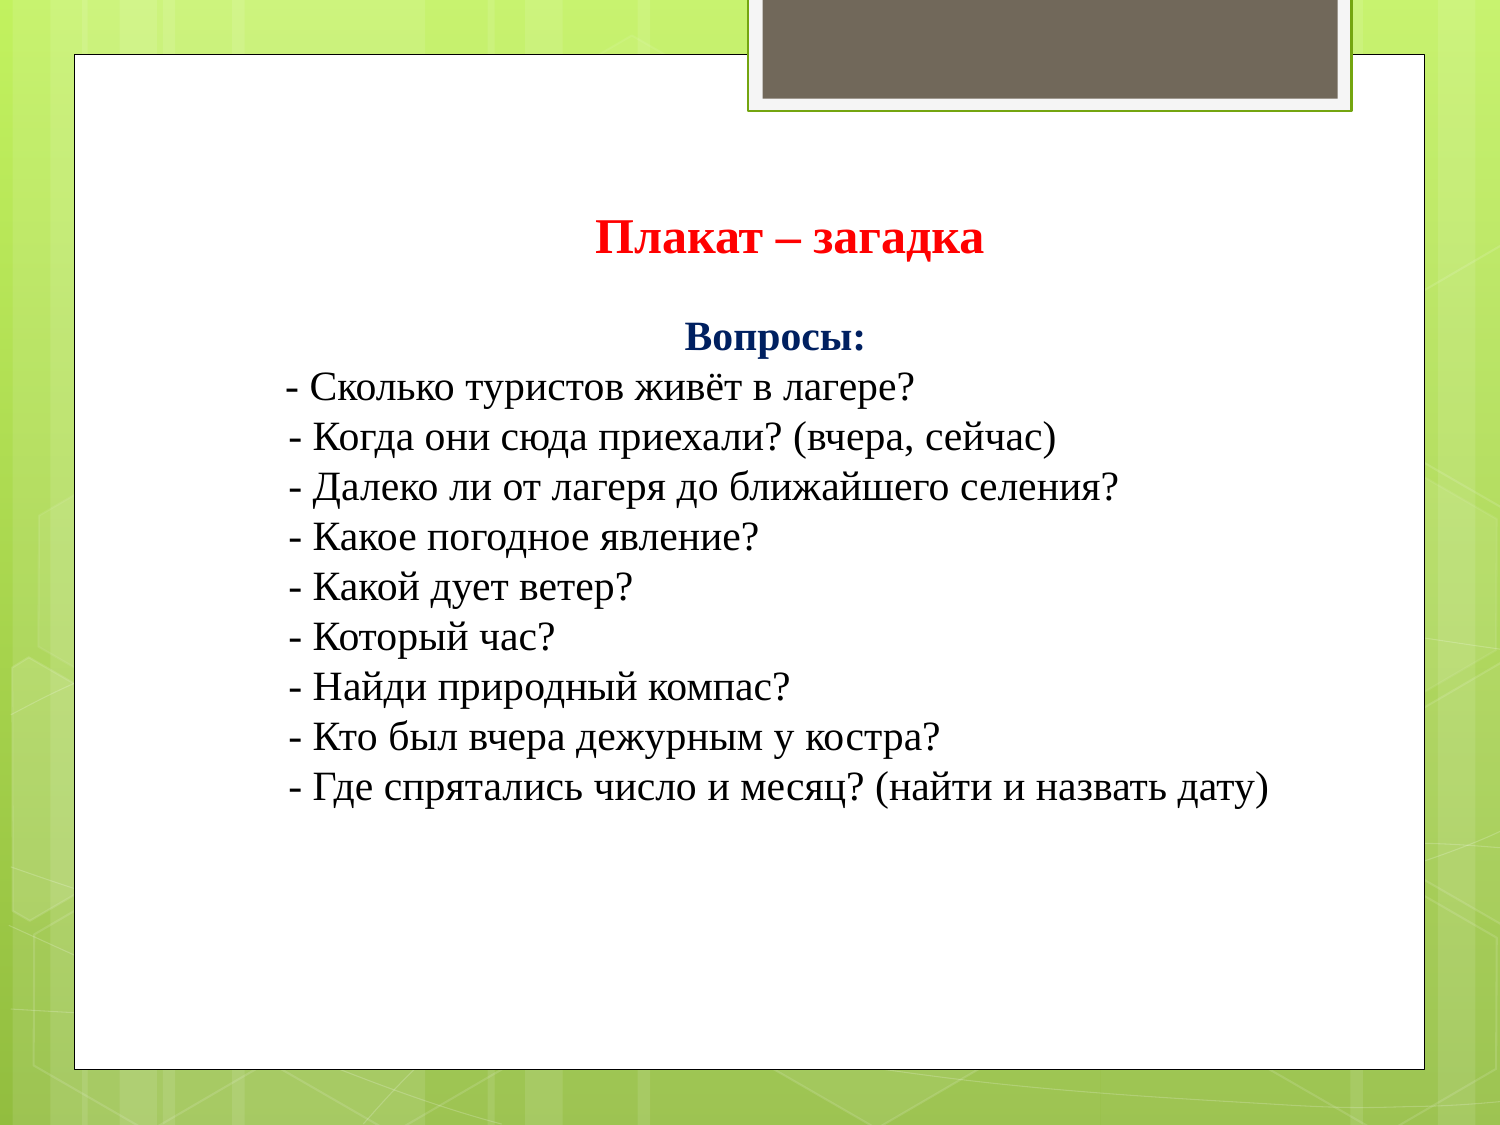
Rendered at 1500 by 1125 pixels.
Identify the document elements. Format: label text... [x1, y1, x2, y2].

text_box Плакат – загадка Вопросы: - Сколько туристов живёт в лагере? - Когда они сюда приехали? (вчера, сейчас) - Далеко ли от лагеря до ближайшего селения? - Какое погодное явление? - Какой дует ветер? - Который час? - Найди природный компас? - Кто был вчера дежурным у костра? - Где спрятались число и месяц? (найти и назвать дату) [242, 196, 1341, 817]
